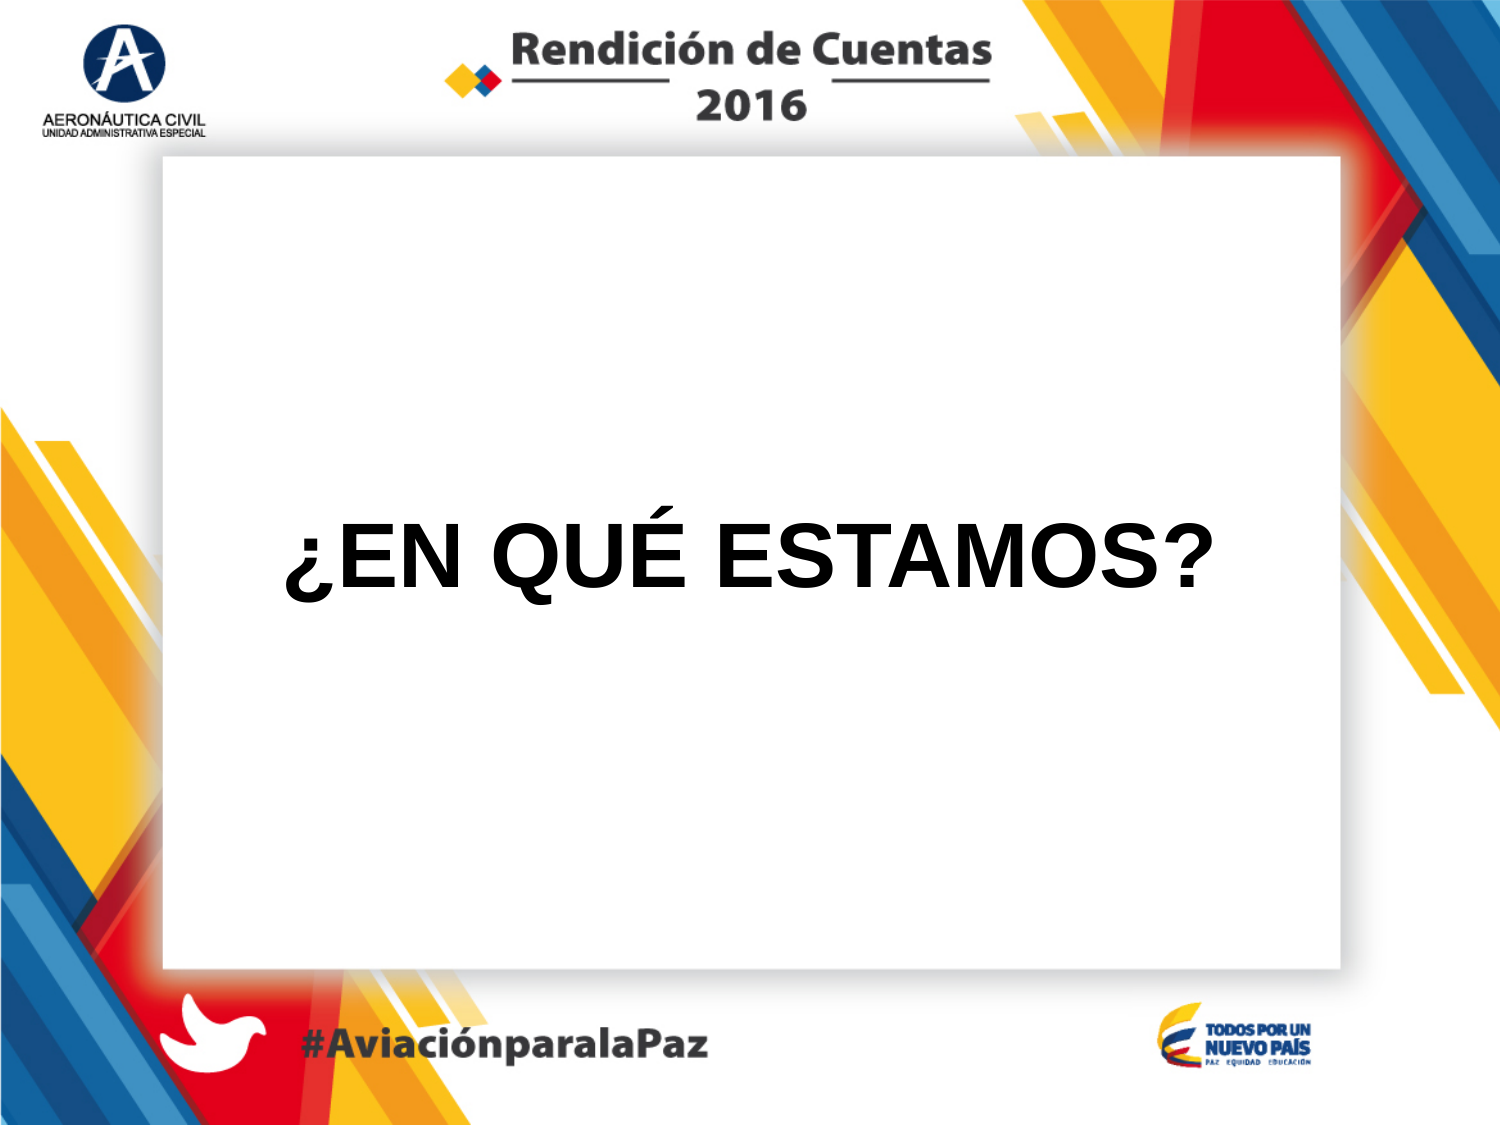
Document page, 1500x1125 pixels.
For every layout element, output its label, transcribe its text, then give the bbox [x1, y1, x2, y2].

title ¿EN QUÉ ESTAMOS? [218, 408, 1282, 693]
picture [0, 0, 1500, 1125]
